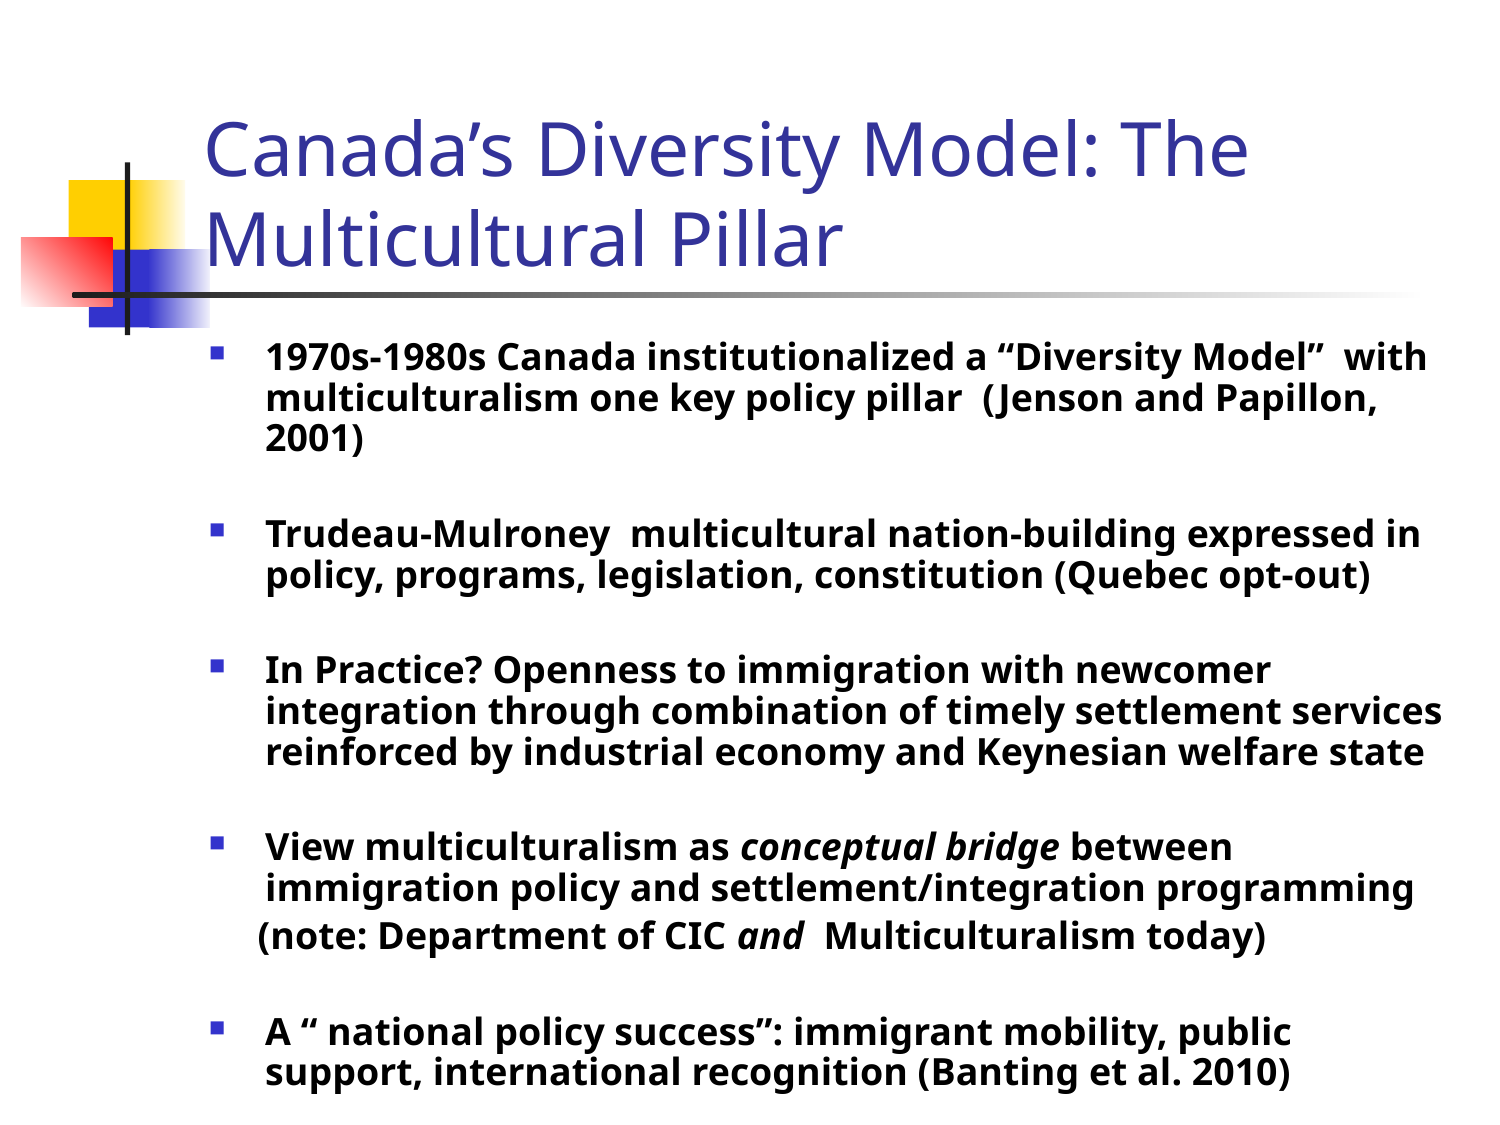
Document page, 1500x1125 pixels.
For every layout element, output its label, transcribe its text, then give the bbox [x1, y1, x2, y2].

list 1970s-1980s Canada institutionalized a “Diversity Model” with multiculturalism one key policy pillar (Jenson and Papillon, 2001) Trudeau-Mulroney multicultural nation-building expressed in policy, programs, legislation, constitution (Quebec opt-out) In Practice? Openness to immigration with newcomer integration through combination of timely settlement services reinforced by industrial economy and Keynesian welfare state View multiculturalism as conceptual bridge between immigration policy and settlement/integration programming (note: Department of CIC and Multiculturalism today) A “ national policy success”: immigrant mobility, public support, international recognition (Banting et al. 2010) [193, 330, 1470, 1007]
title Canada’s Diversity Model: The Multicultural Pillar [188, 101, 1468, 289]
